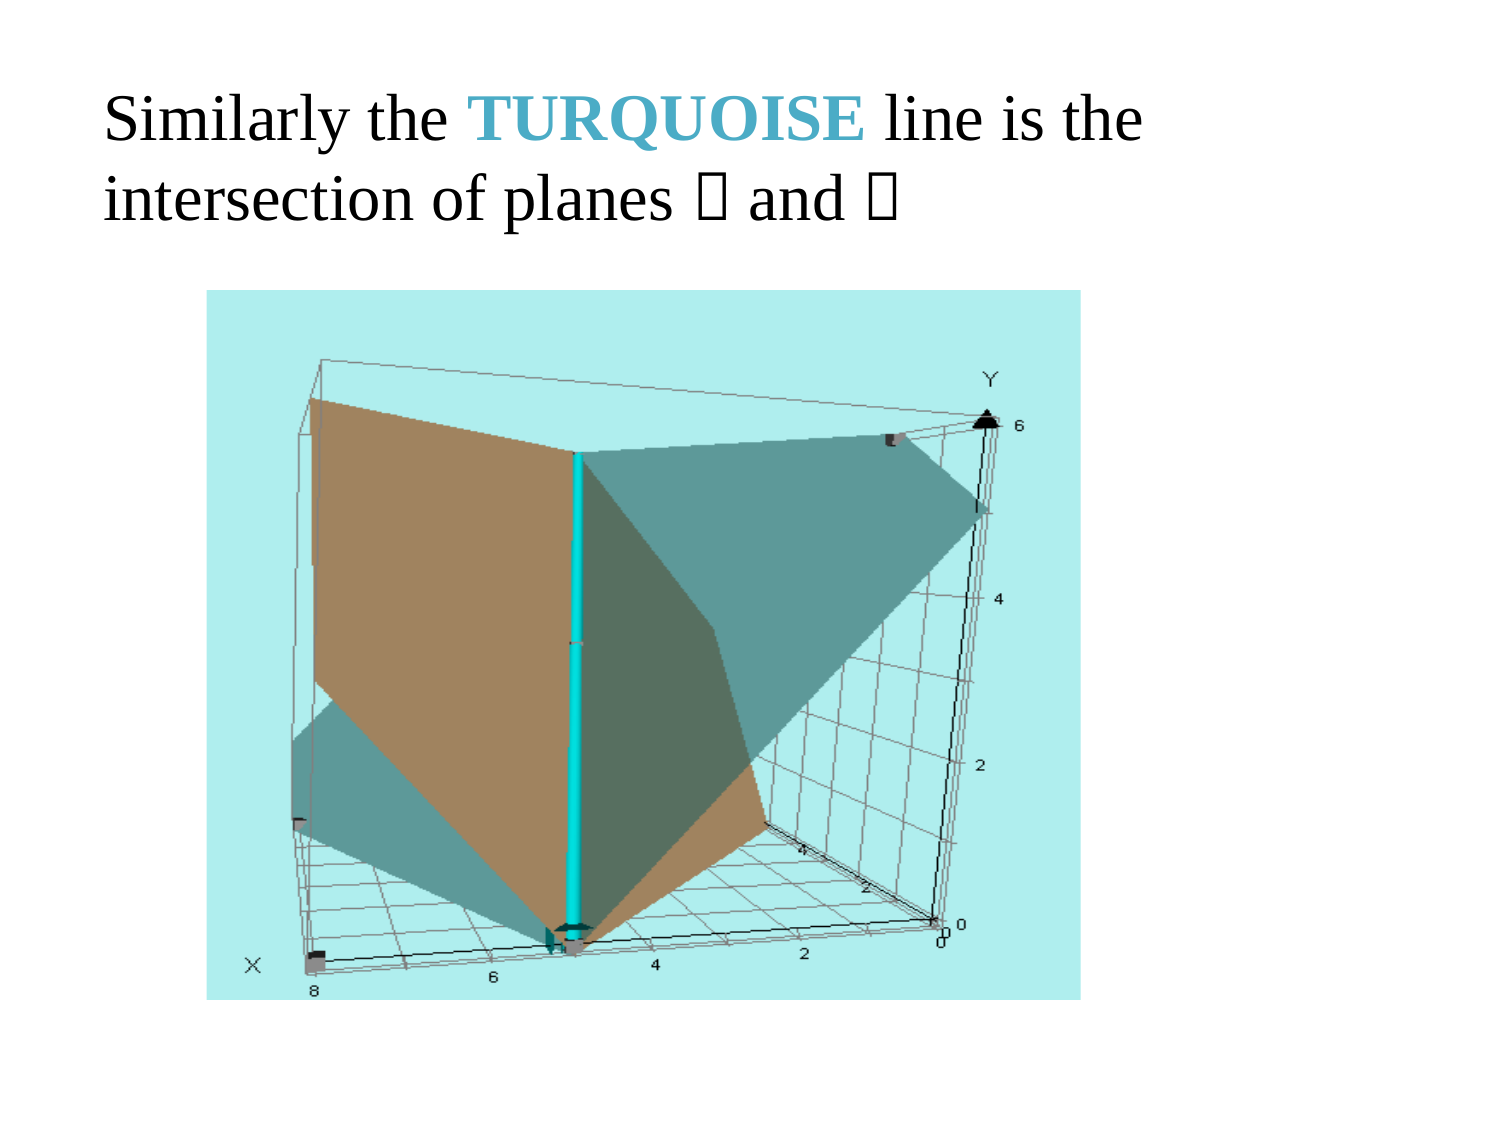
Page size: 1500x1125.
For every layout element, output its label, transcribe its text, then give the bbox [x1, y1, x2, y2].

text_box Similarly the TURQUOISE line is the intersection of planes  and  [88, 66, 1376, 321]
picture [206, 290, 1081, 1000]
